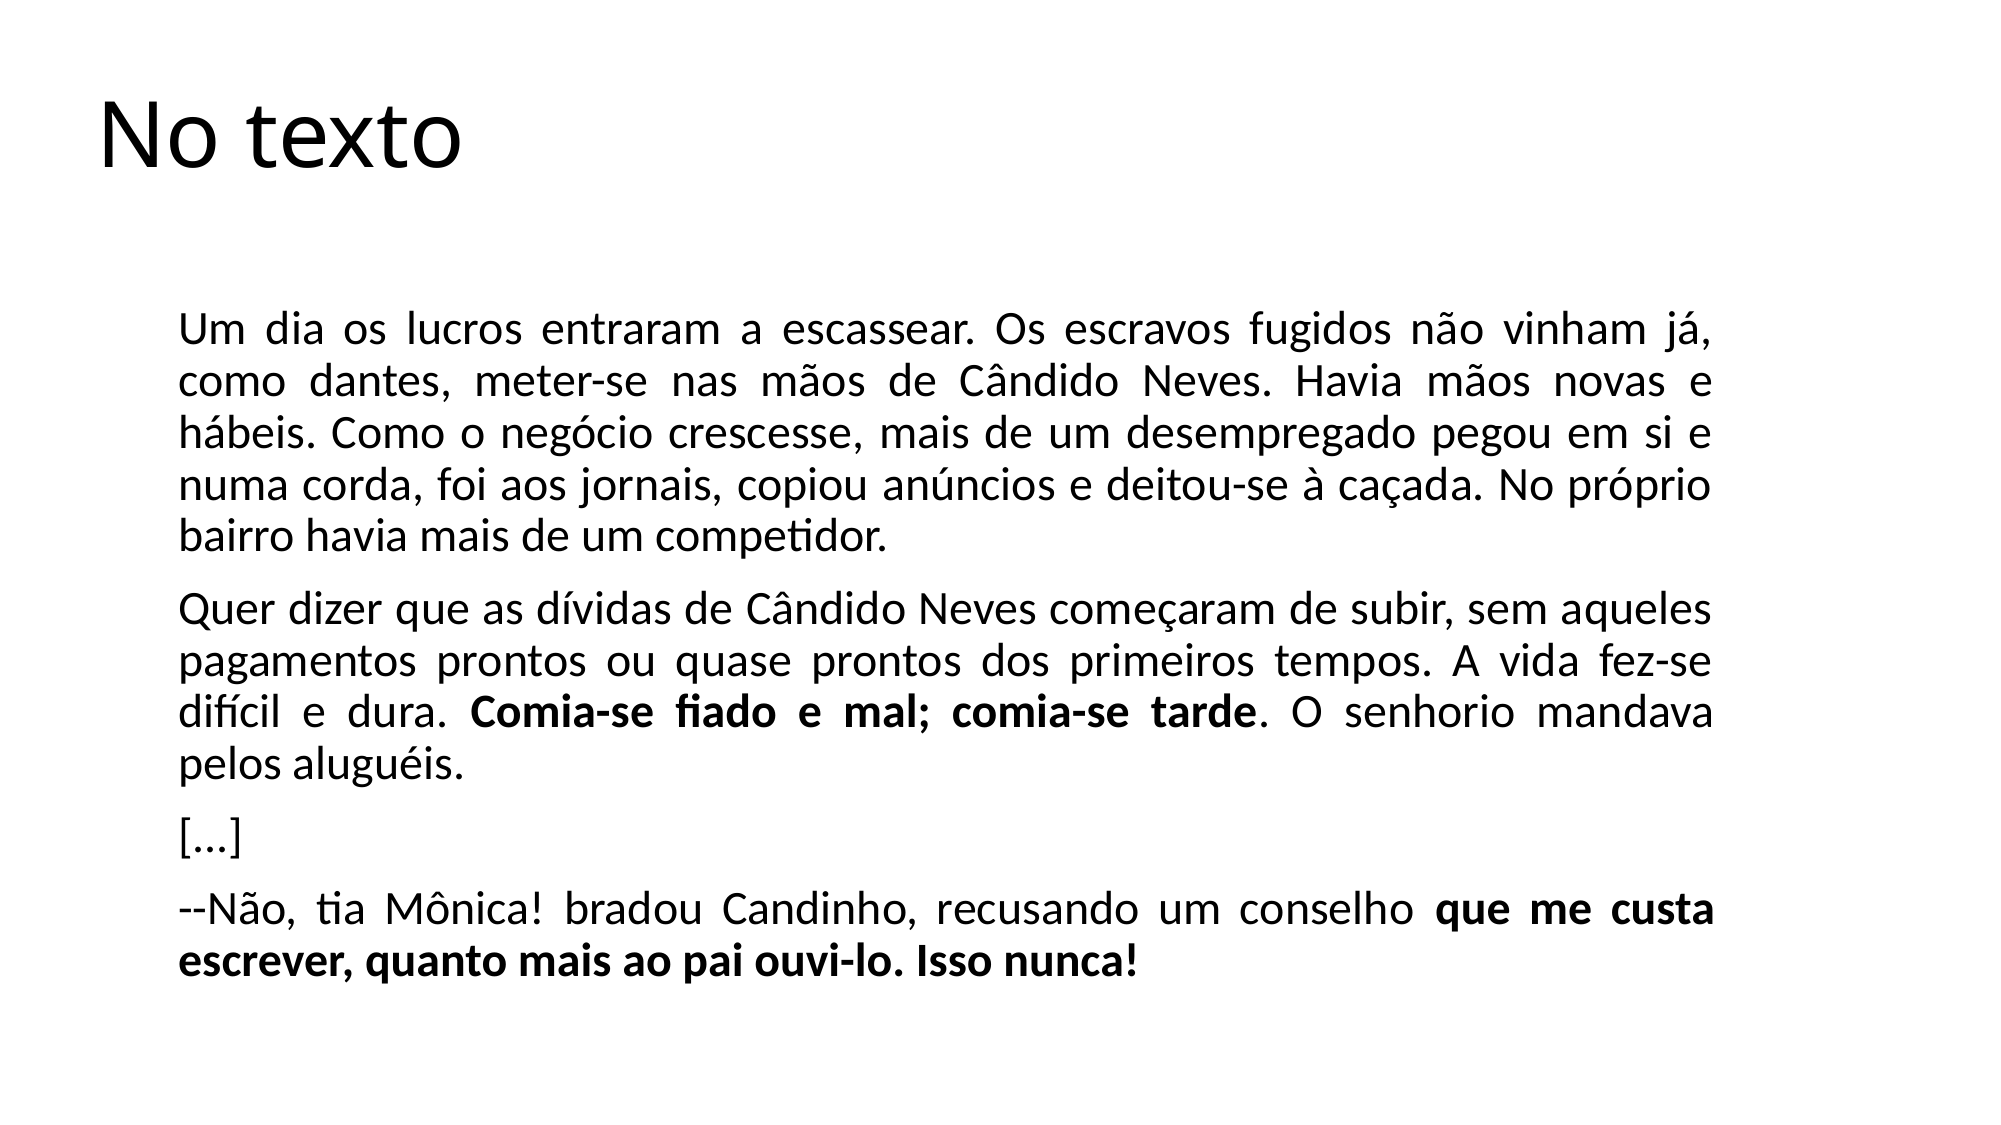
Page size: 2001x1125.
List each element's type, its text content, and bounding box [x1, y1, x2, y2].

title No texto [81, 40, 1350, 236]
list Um dia os lucros entraram a escassear. Os escravos fugidos não vinham já, como dantes, meter-se nas mãos de Cândido Neves. Havia mãos novas e hábeis. Como o negócio crescesse, mais de um desempregado pegou em si e numa corda, foi aos jornais, copiou anúncios e deitou-se à caçada. No próprio bairro havia mais de um competidor. Quer dizer que as dívidas de Cândido Neves começaram de subir, sem aqueles pagamentos prontos ou quase prontos dos primeiros tempos. A vida fez-se difícil e dura. Comia-se fiado e mal; comia-se tarde. O senhorio mandava pelos aluguéis. [...] --Não, tia Mônica! bradou Candinho, recusando um conselho que me custa escrever, quanto mais ao pai ouvi-lo. Isso nunca! [163, 295, 1731, 1011]
